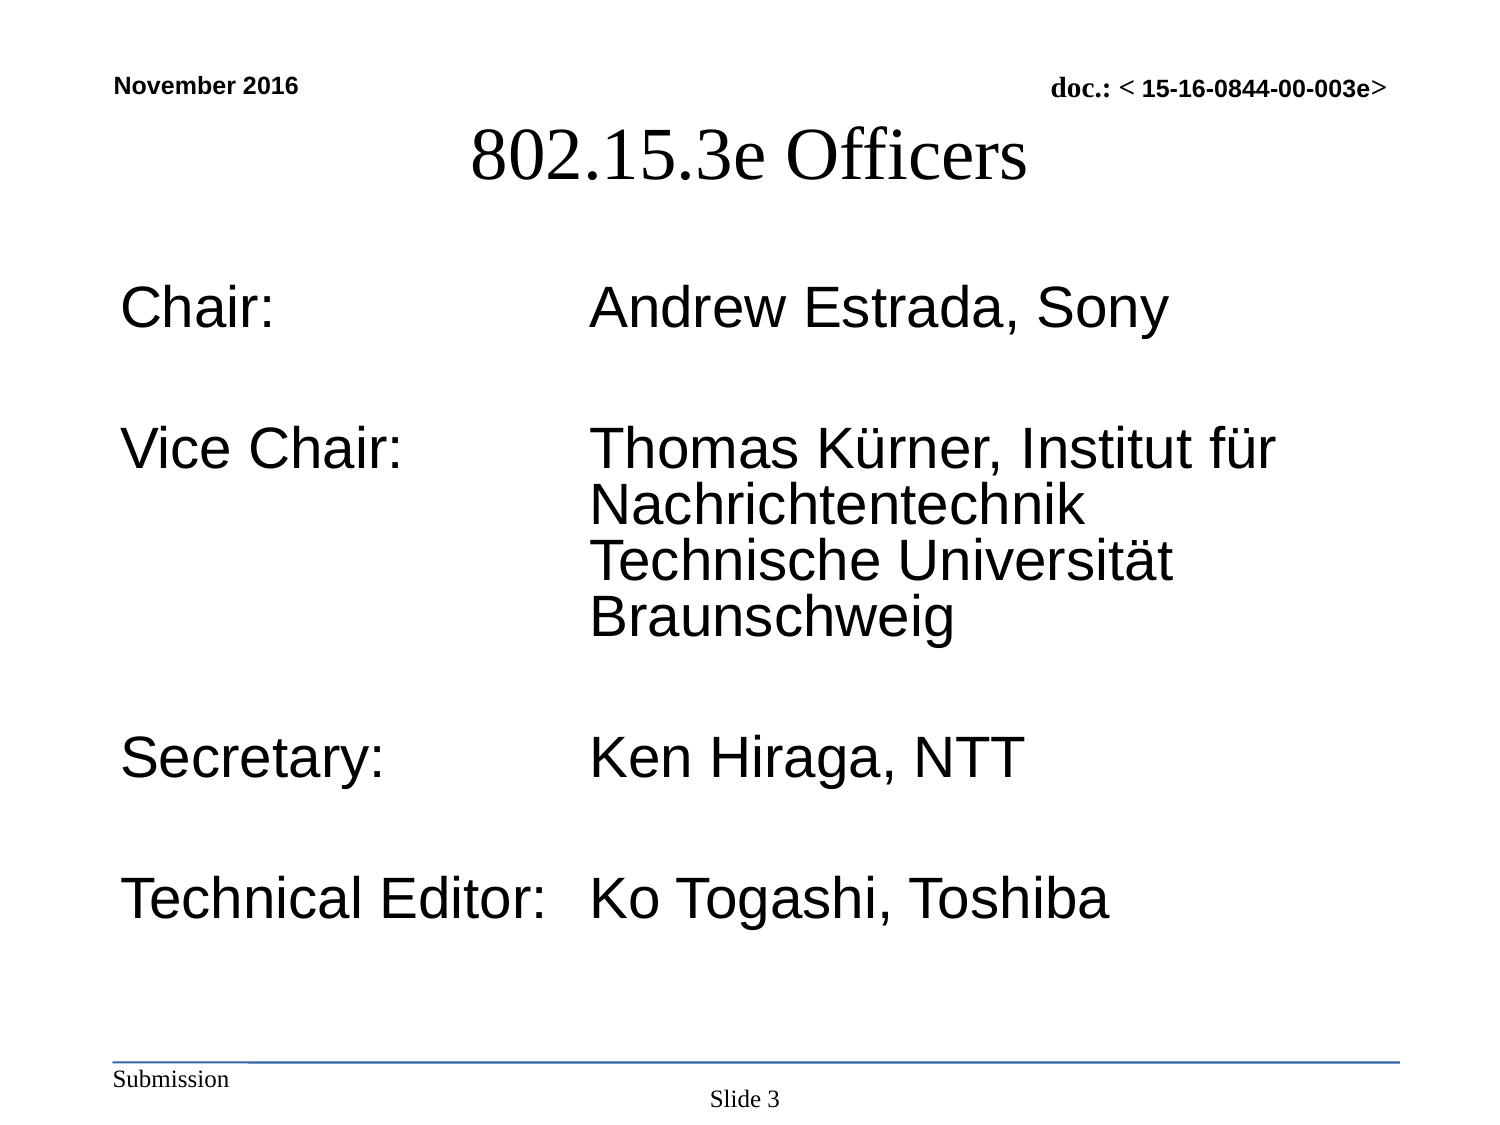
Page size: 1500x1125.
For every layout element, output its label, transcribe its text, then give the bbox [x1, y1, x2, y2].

slide_number Slide 3 [690, 1074, 799, 1118]
title 802.15.3e Officers [105, 61, 1395, 238]
list Chair: Andrew Estrada, Sony Vice Chair: Thomas Kürner, Institut für Nachrichtentechnik Technische Universität Braunschweig Secretary: Ken Hiraga, NTT Technical Editor: Ko Togashi, Toshiba [111, 274, 1388, 1051]
